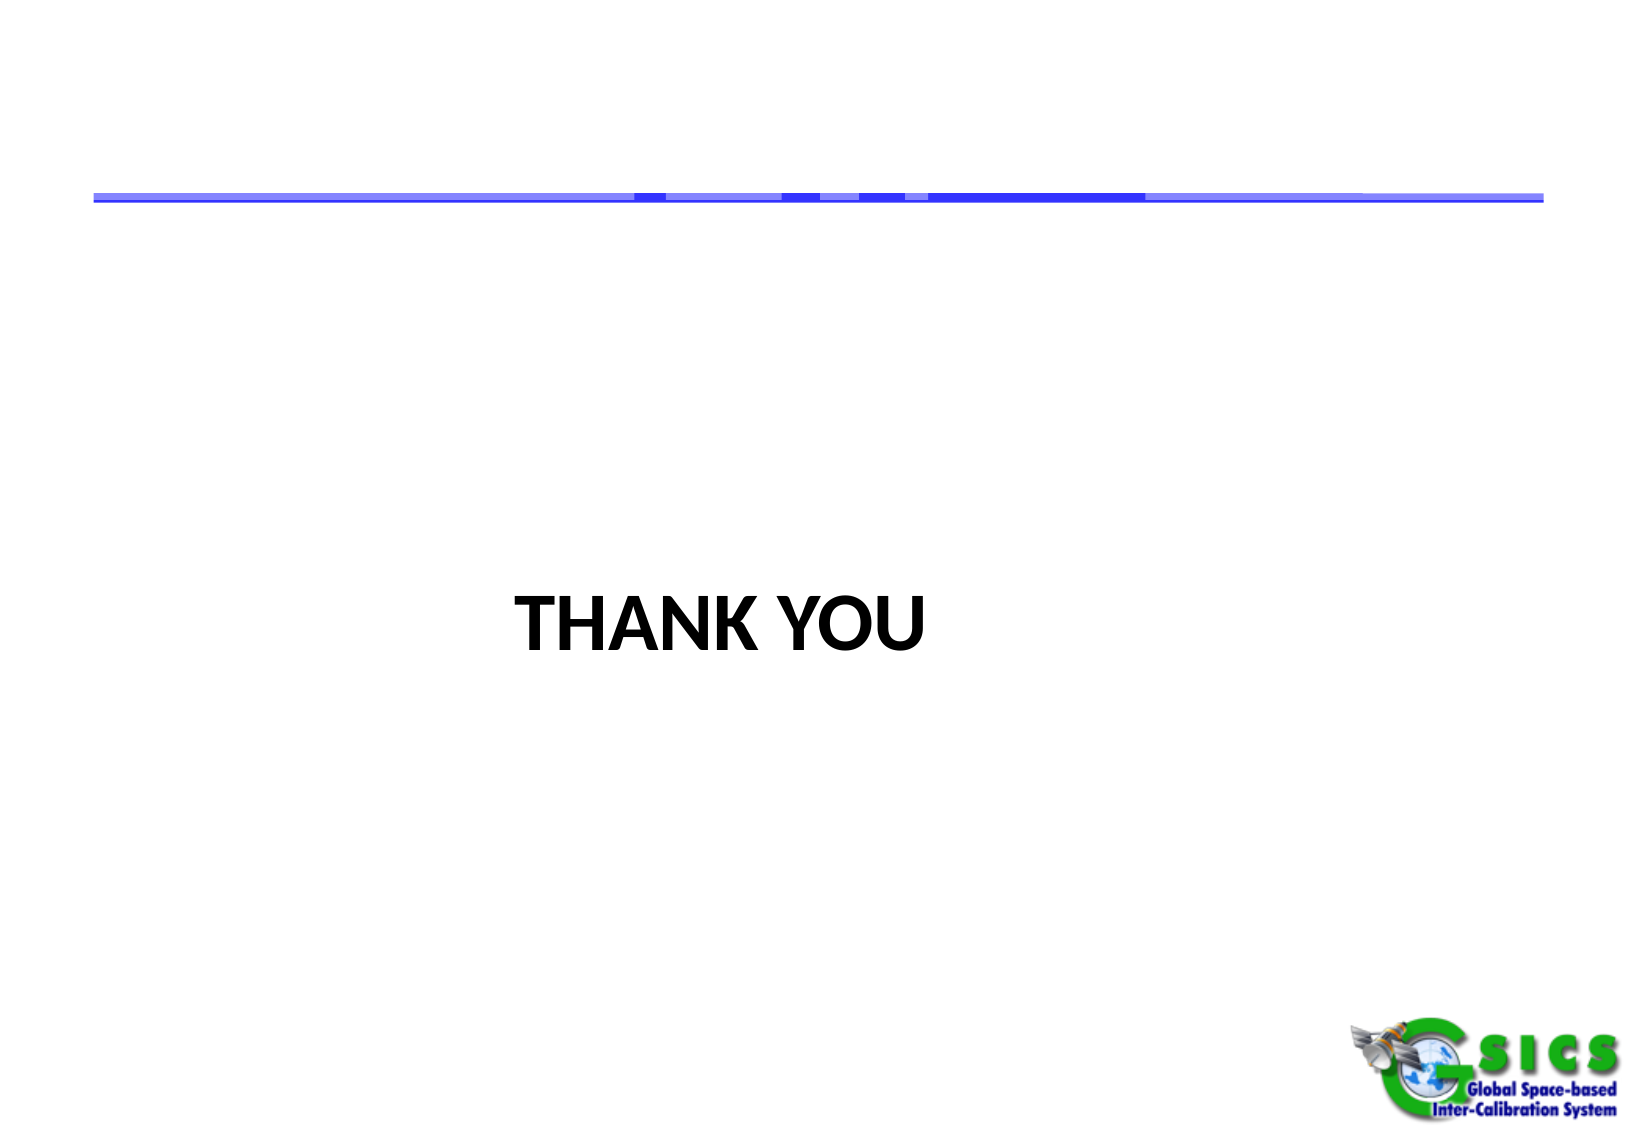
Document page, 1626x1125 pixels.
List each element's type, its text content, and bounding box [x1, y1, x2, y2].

list THANK YOU [499, 559, 1194, 691]
picture [1343, 1010, 1625, 1125]
